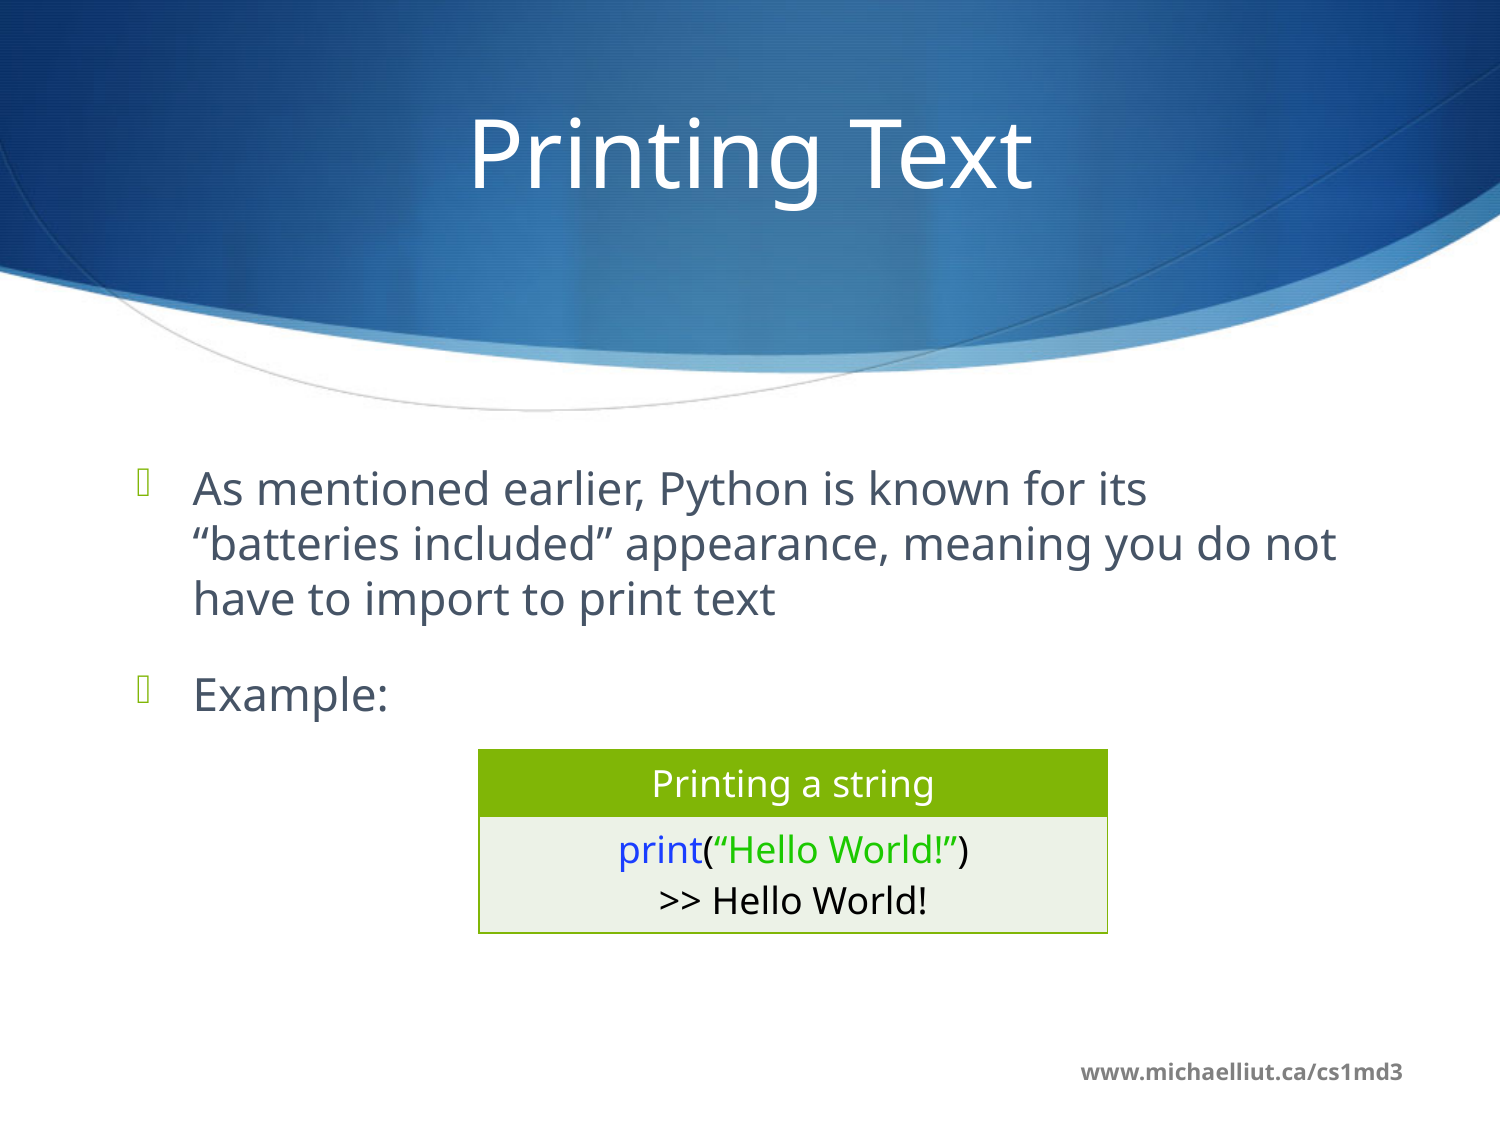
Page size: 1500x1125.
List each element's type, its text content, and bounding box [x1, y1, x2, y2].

title Printing Text [75, 56, 1425, 245]
footer www.michaelliut.ca/cs1md3 [949, 1042, 1425, 1103]
picture [0, 0, 1500, 1125]
list As mentioned earlier, Python is known for its “batteries included” appearance, meaning you do not have to import to print text Example: [121, 452, 1379, 730]
table_header Printing a string [480, 751, 1107, 815]
table_cell print(“Hello World!”) >> Hello World! [480, 817, 1107, 932]
